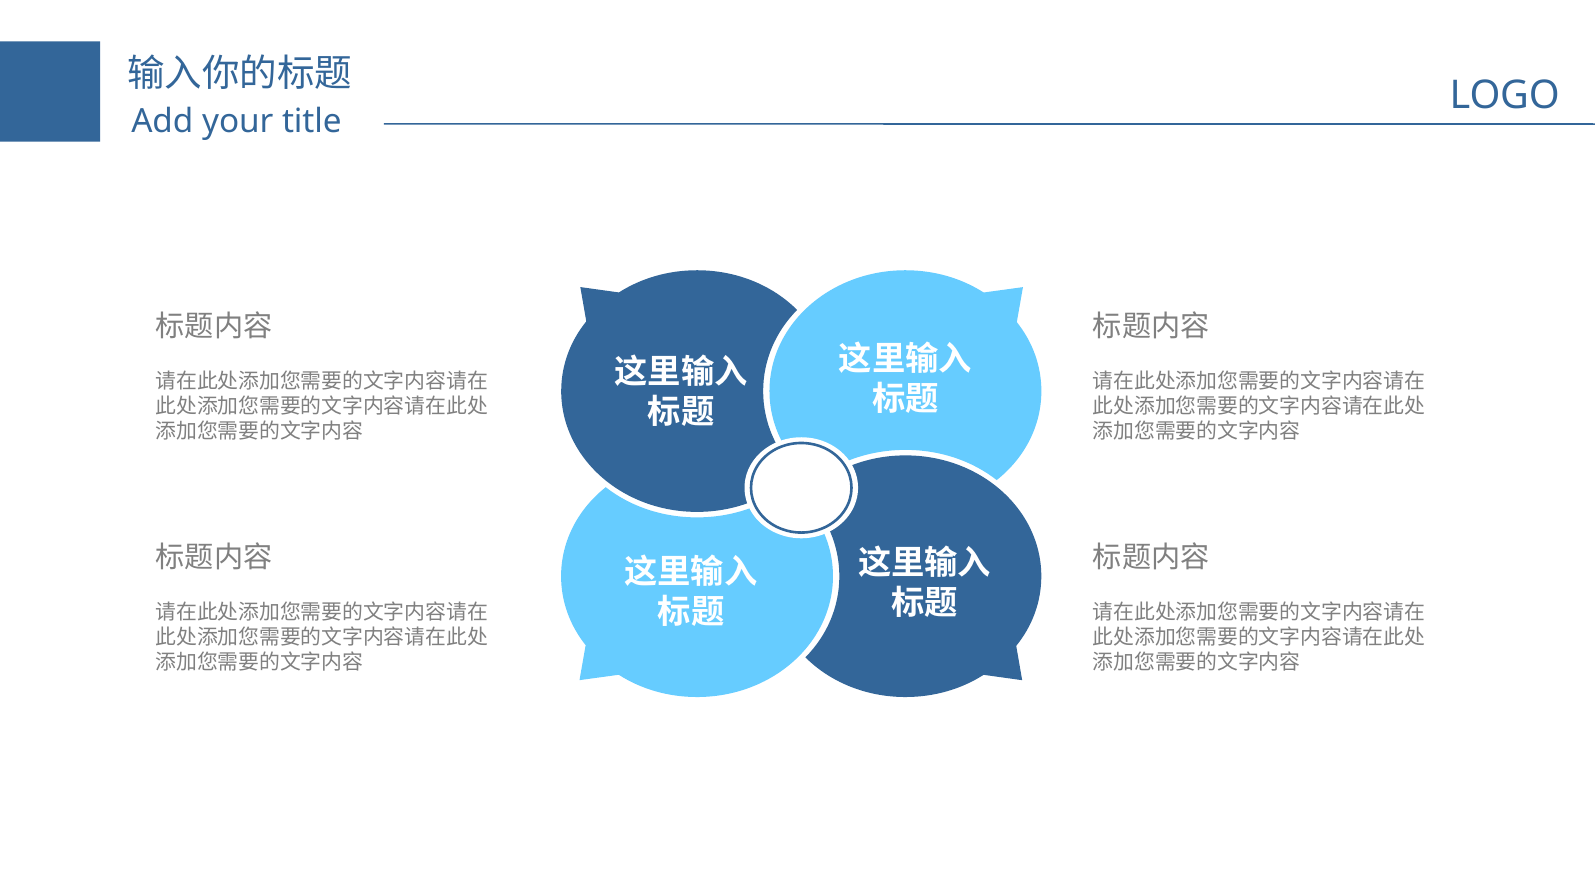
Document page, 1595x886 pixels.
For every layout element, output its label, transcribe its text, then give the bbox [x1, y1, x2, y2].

text_box 标题内容 请在此处添加您需要的文字内容请在此处添加您需要的文字内容请在此处添加您需要的文字内容 [1092, 538, 1440, 674]
text_box 标题内容 请在此处添加您需要的文字内容请在此处添加您需要的文字内容请在此处添加您需要的文字内容 [155, 307, 503, 443]
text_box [560, 269, 1042, 698]
text_box 标题内容 请在此处添加您需要的文字内容请在此处添加您需要的文字内容请在此处添加您需要的文字内容 [155, 538, 503, 674]
text_box 标题内容 请在此处添加您需要的文字内容请在此处添加您需要的文字内容请在此处添加您需要的文字内容 [1092, 307, 1440, 443]
